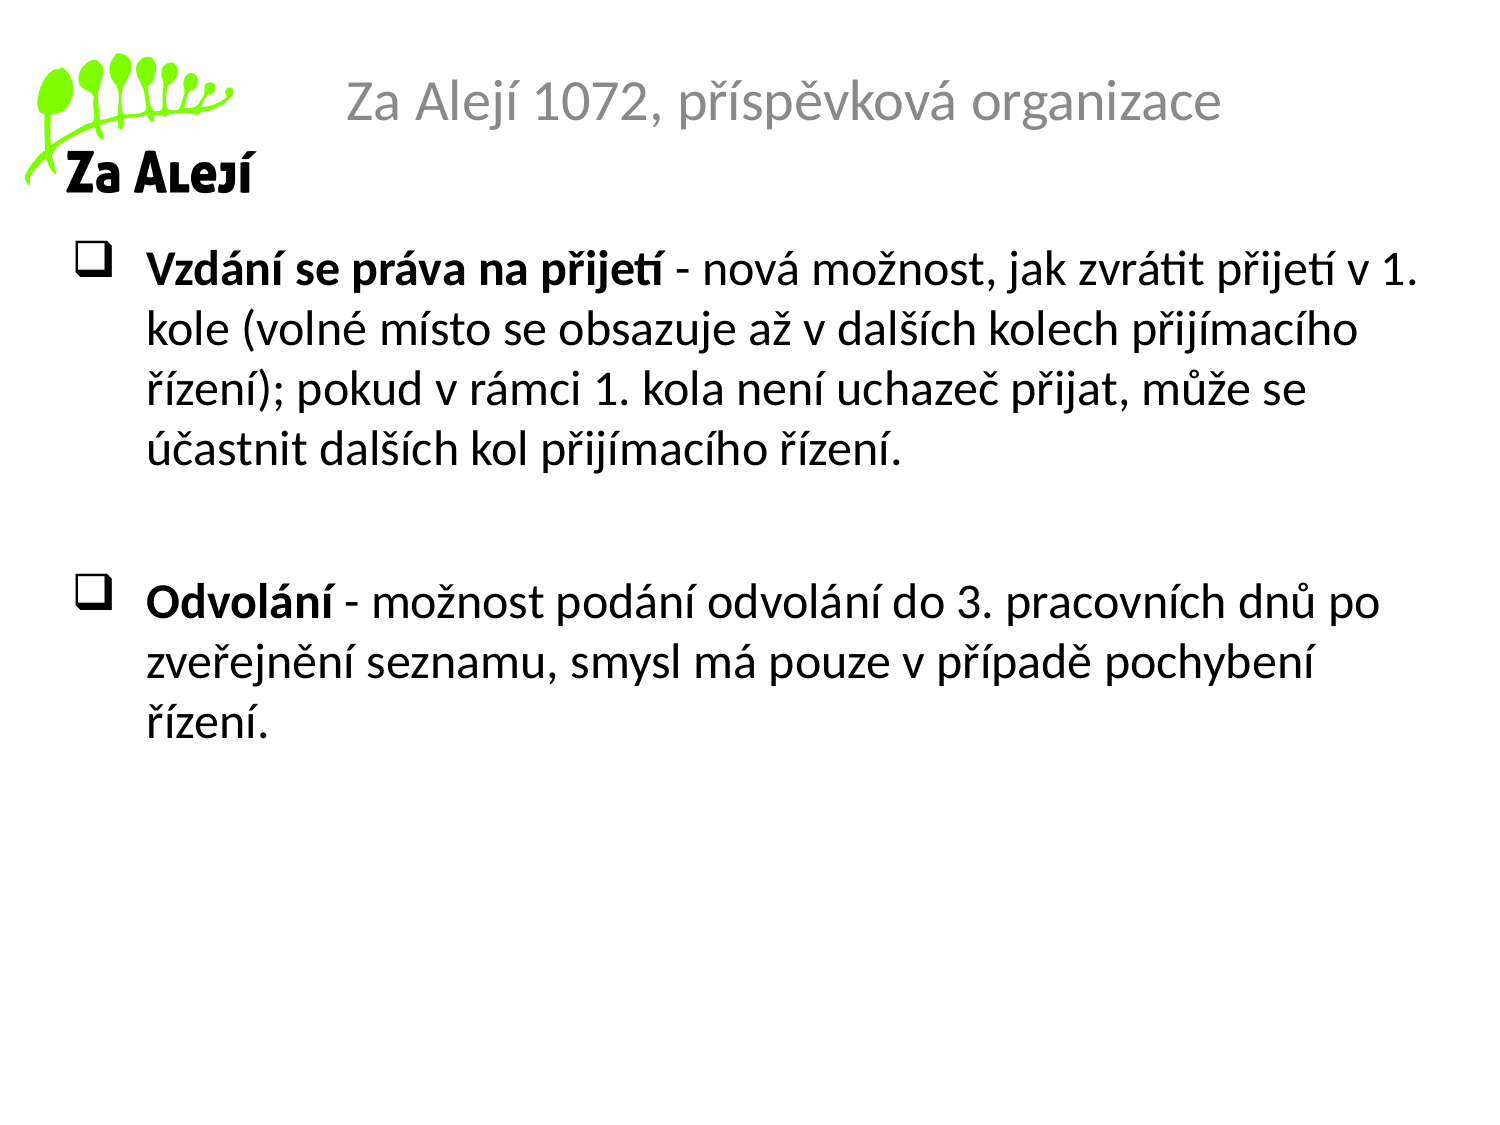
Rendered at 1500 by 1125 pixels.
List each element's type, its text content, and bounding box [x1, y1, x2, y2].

picture [0, 30, 281, 220]
subtitle Za Alejí 1072, příspěvková organizace Vzdání se práva na přijetí - nová možnost, jak zvrátit přijetí v 1. kole (volné místo se obsazuje až v dalších kolech přijímacího řízení); pokud v rámci 1. kola není uchazeč přijat, může se účastnit dalších kol přijímacího řízení. Odvolání - možnost podání odvolání do 3. pracovních dnů po zveřejnění seznamu, smysl má pouze v případě pochybení řízení. [53, 54, 1438, 1047]
